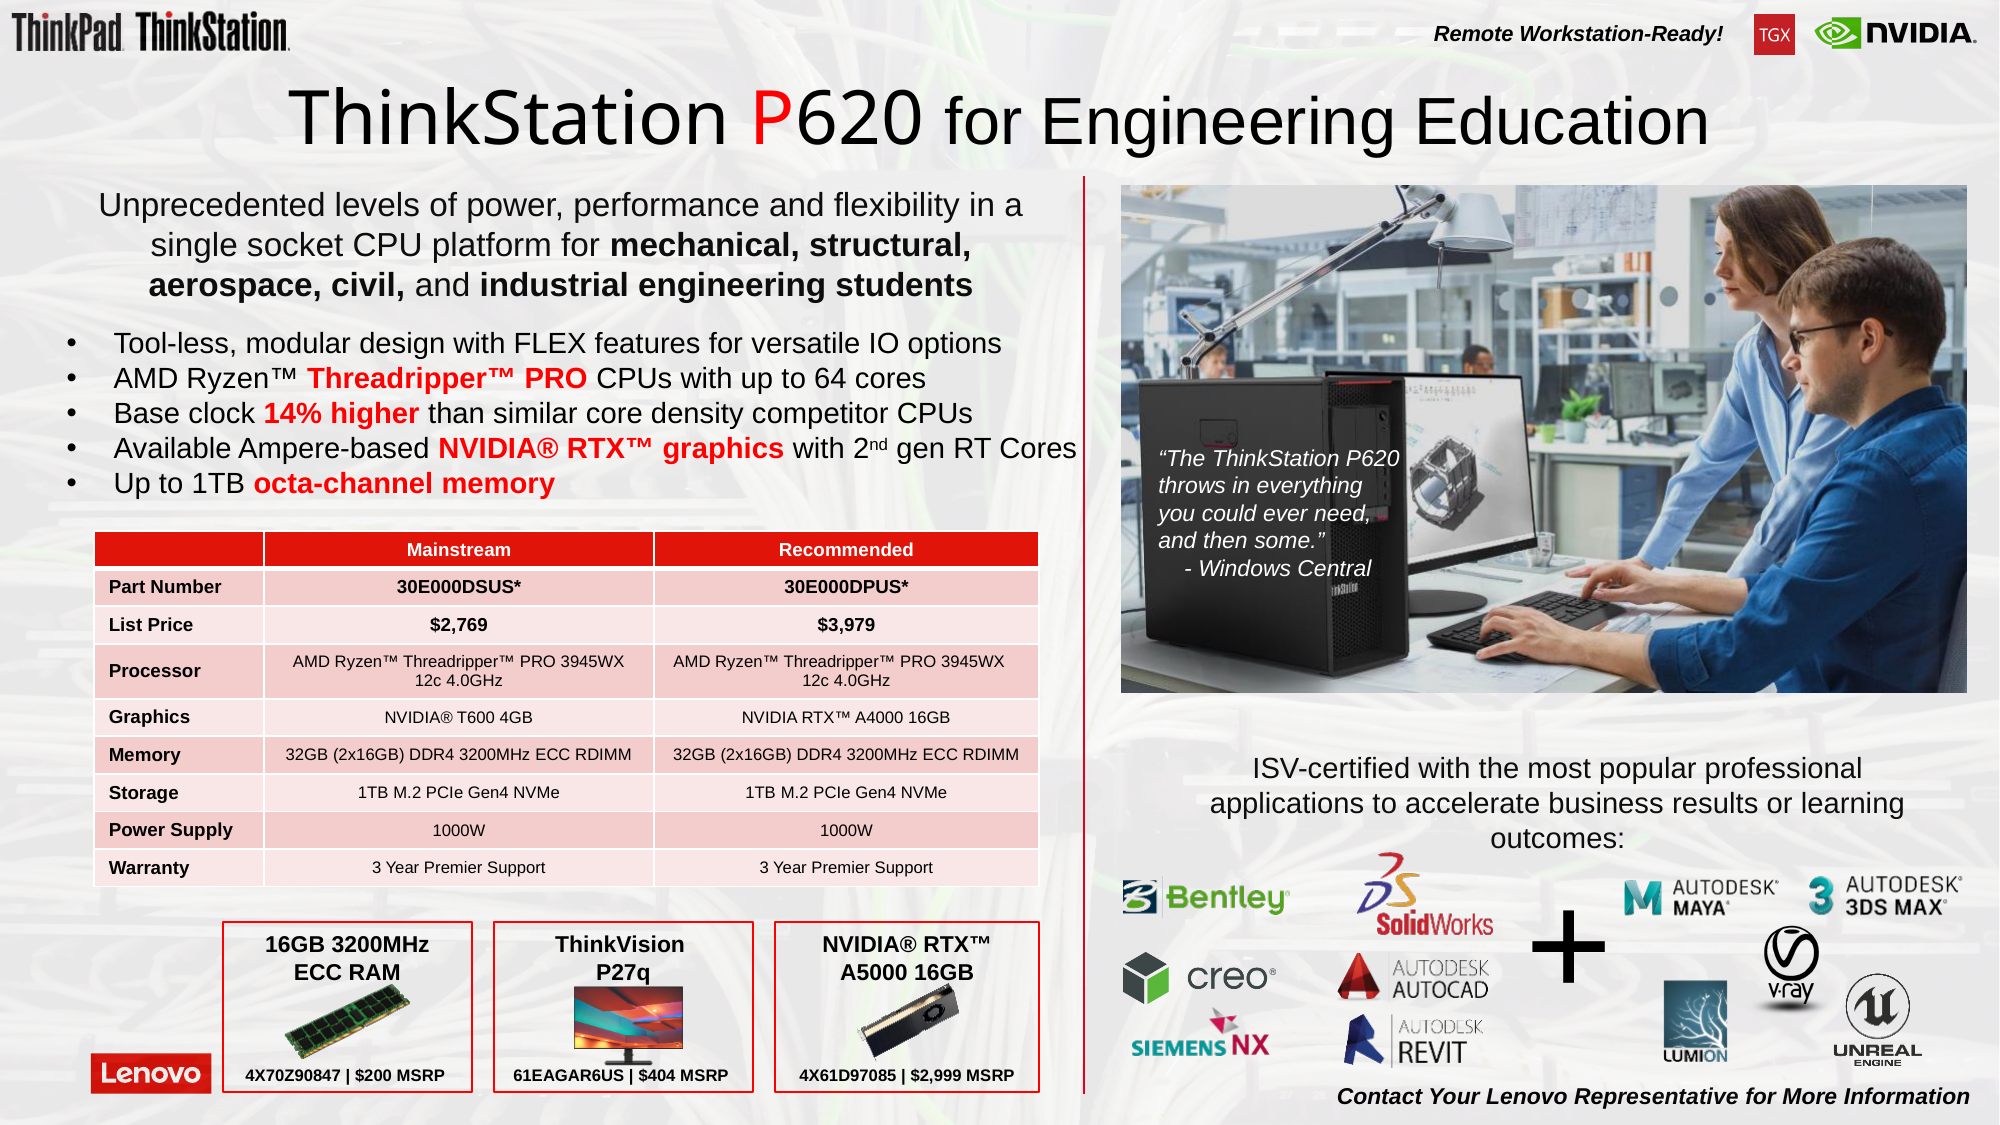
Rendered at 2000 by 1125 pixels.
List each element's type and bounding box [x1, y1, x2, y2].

picture [0, 0, 2000, 1125]
text_box [1118, 819, 1503, 1068]
text_box [1623, 814, 1967, 1069]
